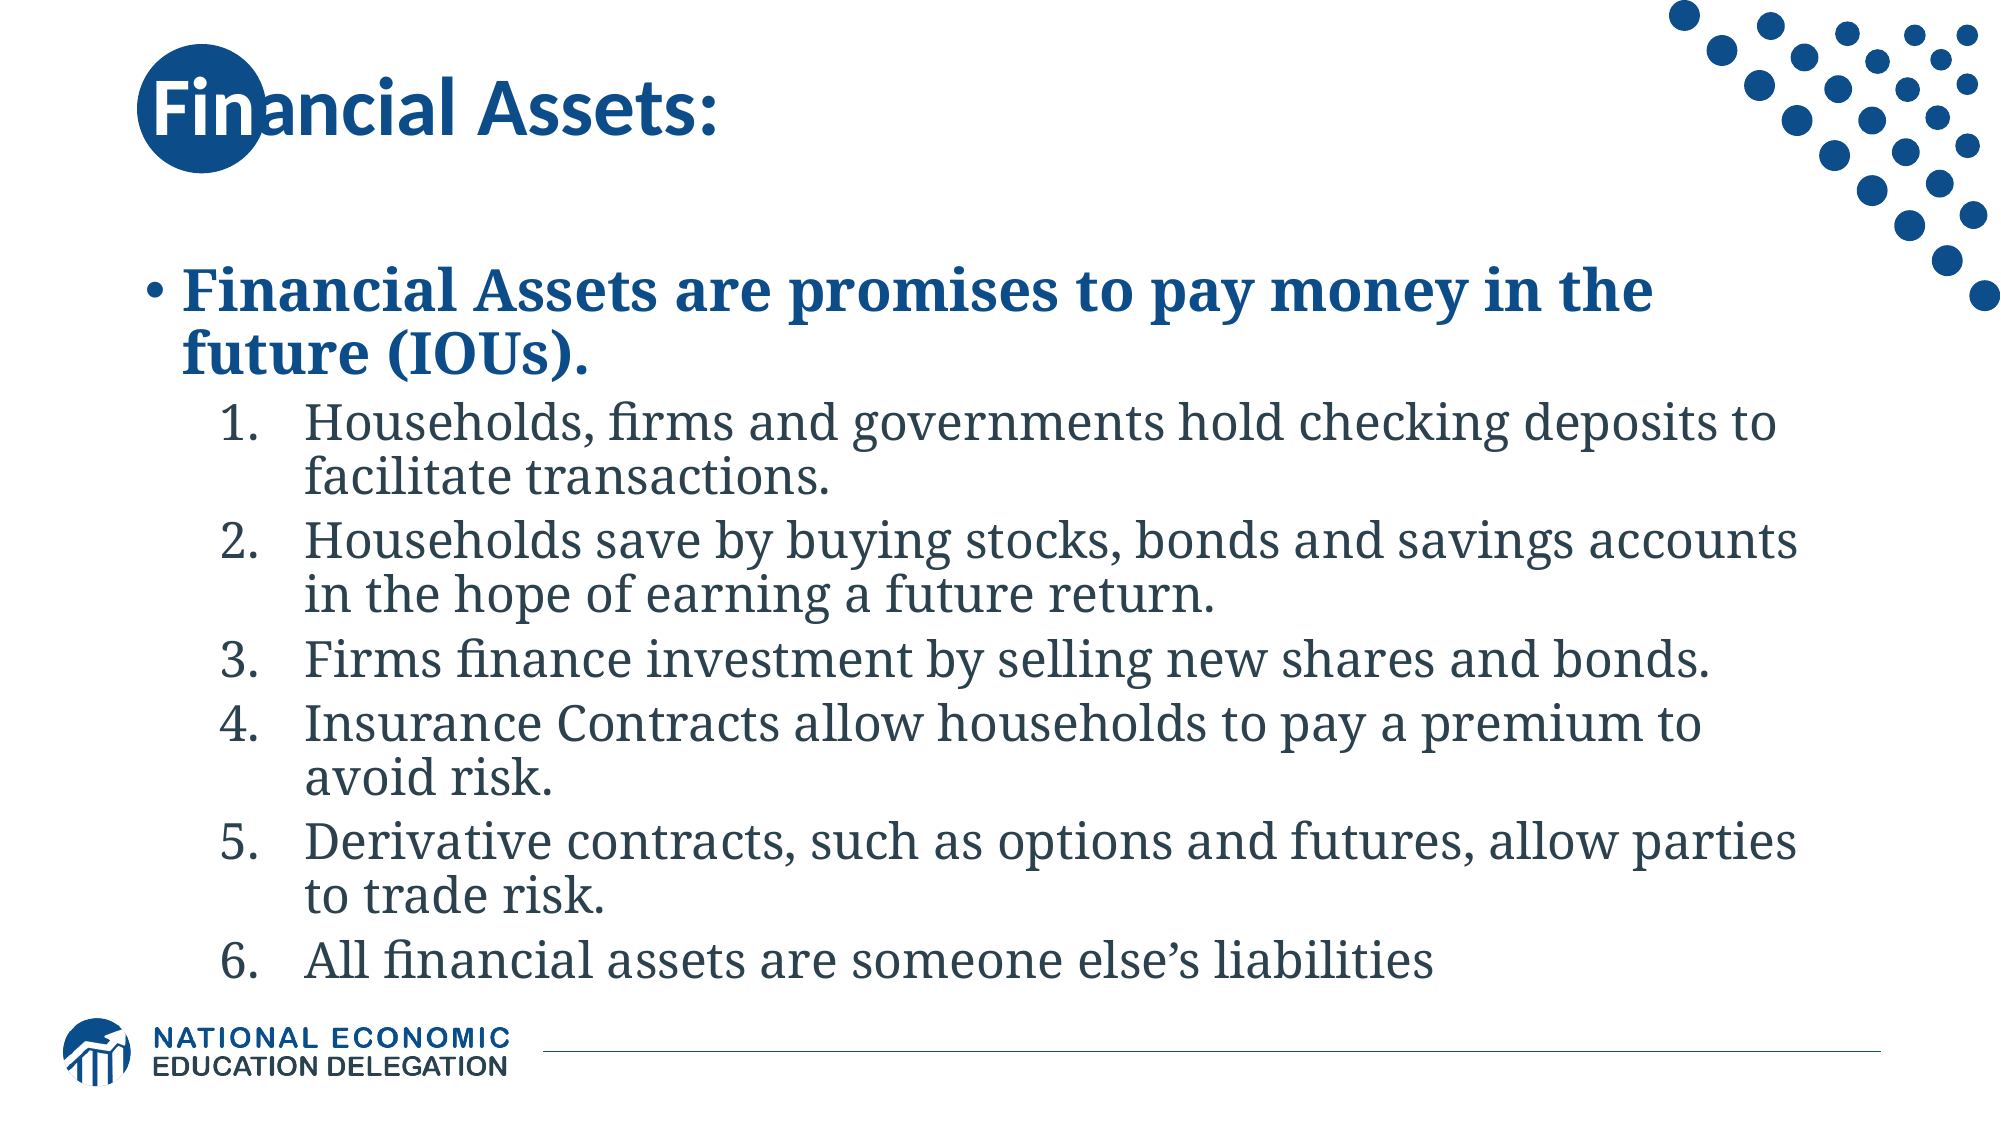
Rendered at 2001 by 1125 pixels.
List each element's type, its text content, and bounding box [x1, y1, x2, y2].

picture [55, 1013, 520, 1091]
list Financial Assets are promises to pay money in the future (IOUs). Households, firms and governments hold checking deposits to facilitate transactions. Households save by buying stocks, bonds and savings accounts in the hope of earning a future return. Firms finance investment by selling new shares and bonds. Insurance Contracts allow households to pay a premium to avoid risk. Derivative contracts, such as options and futures, allow parties to trade risk. All financial assets are someone else’s liabilities [129, 237, 1822, 1013]
title Financial Assets: [137, 0, 1863, 218]
